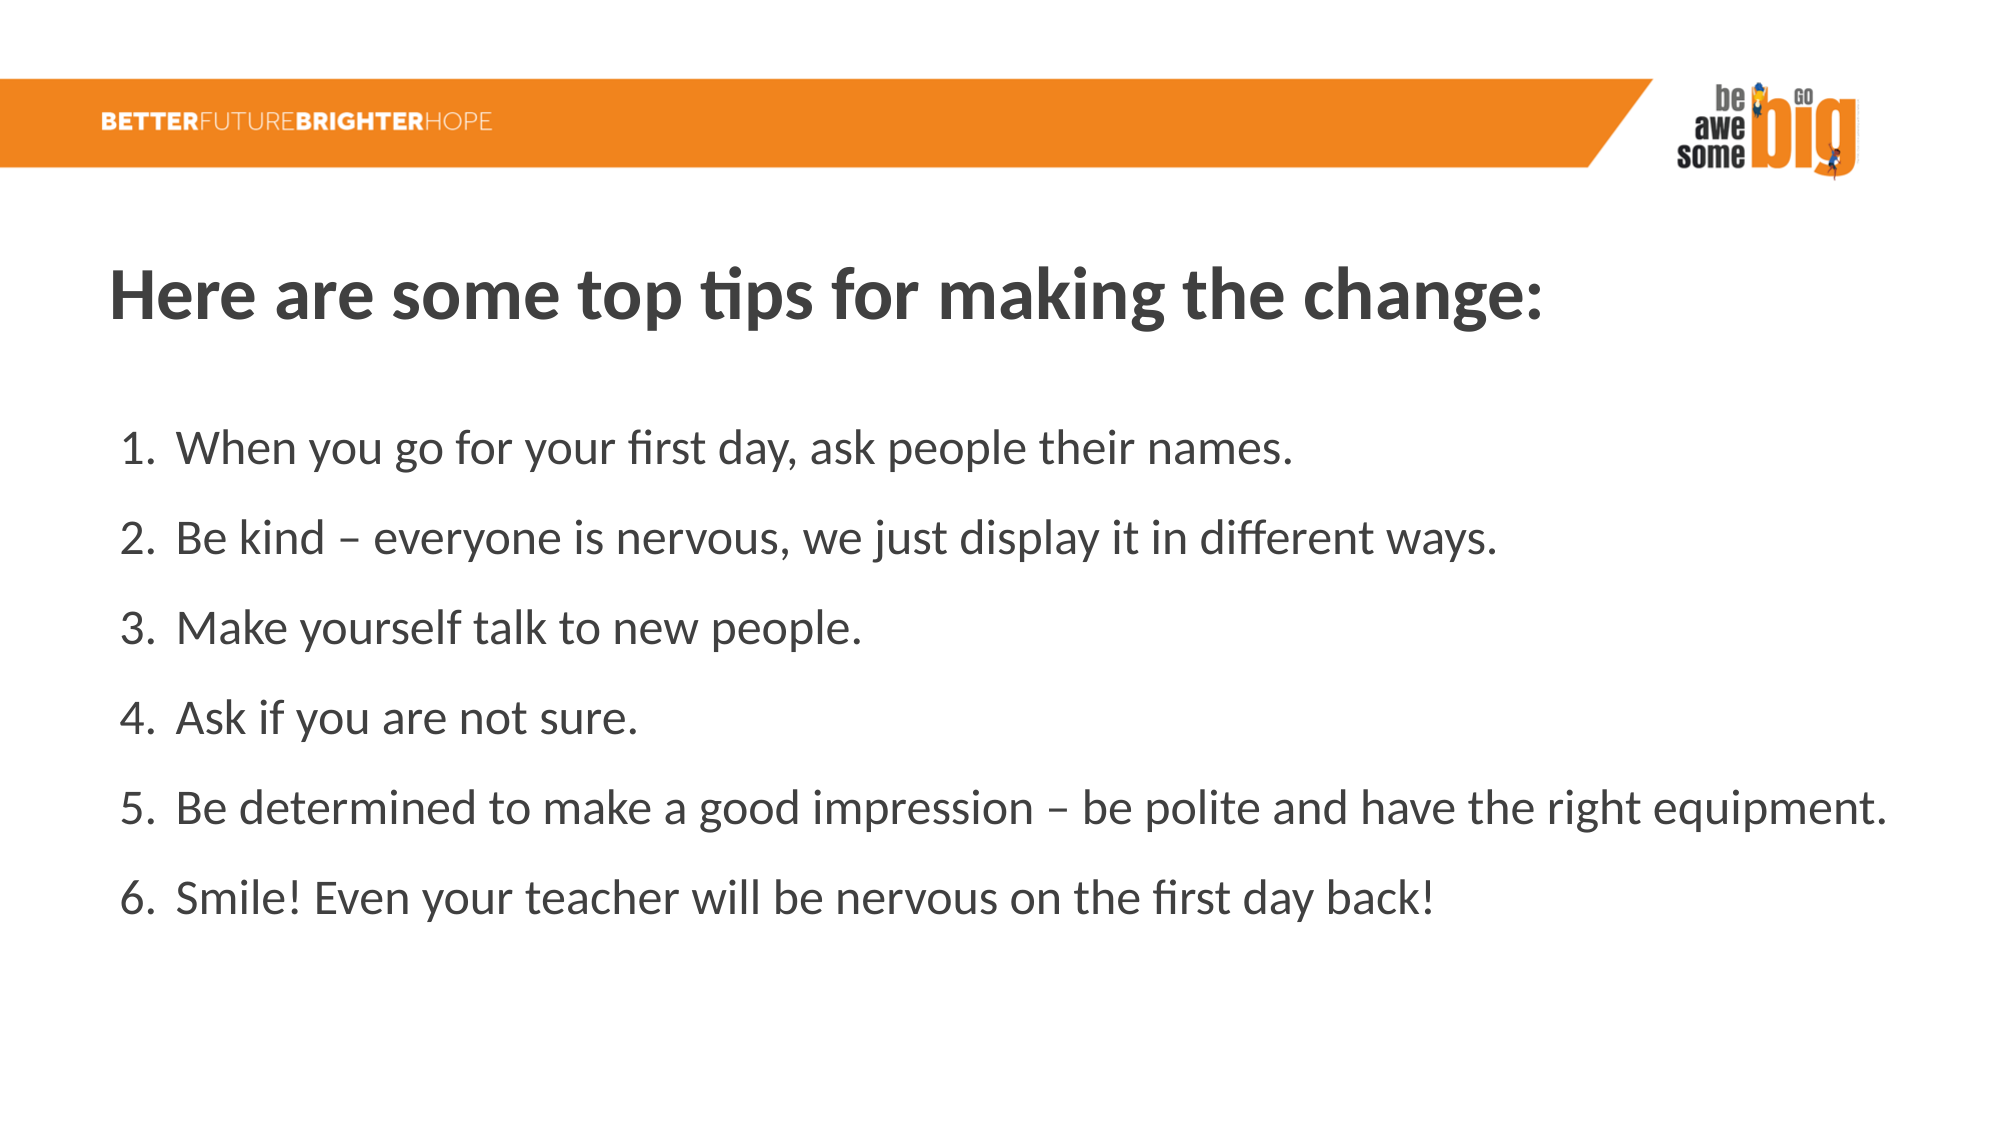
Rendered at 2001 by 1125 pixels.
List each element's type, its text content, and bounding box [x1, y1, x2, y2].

picture [0, 0, 2000, 1125]
text_box When you go for your first day, ask people their names. Be kind – everyone is nervous, we just display it in different ways. Make yourself talk to new people. Ask if you are not sure. Be determined to make a good impression – be polite and have the right equipment. Smile! Even your teacher will be nervous on the first day back! [104, 377, 1944, 933]
text_box Here are some top tips for making the change: [94, 236, 1562, 342]
